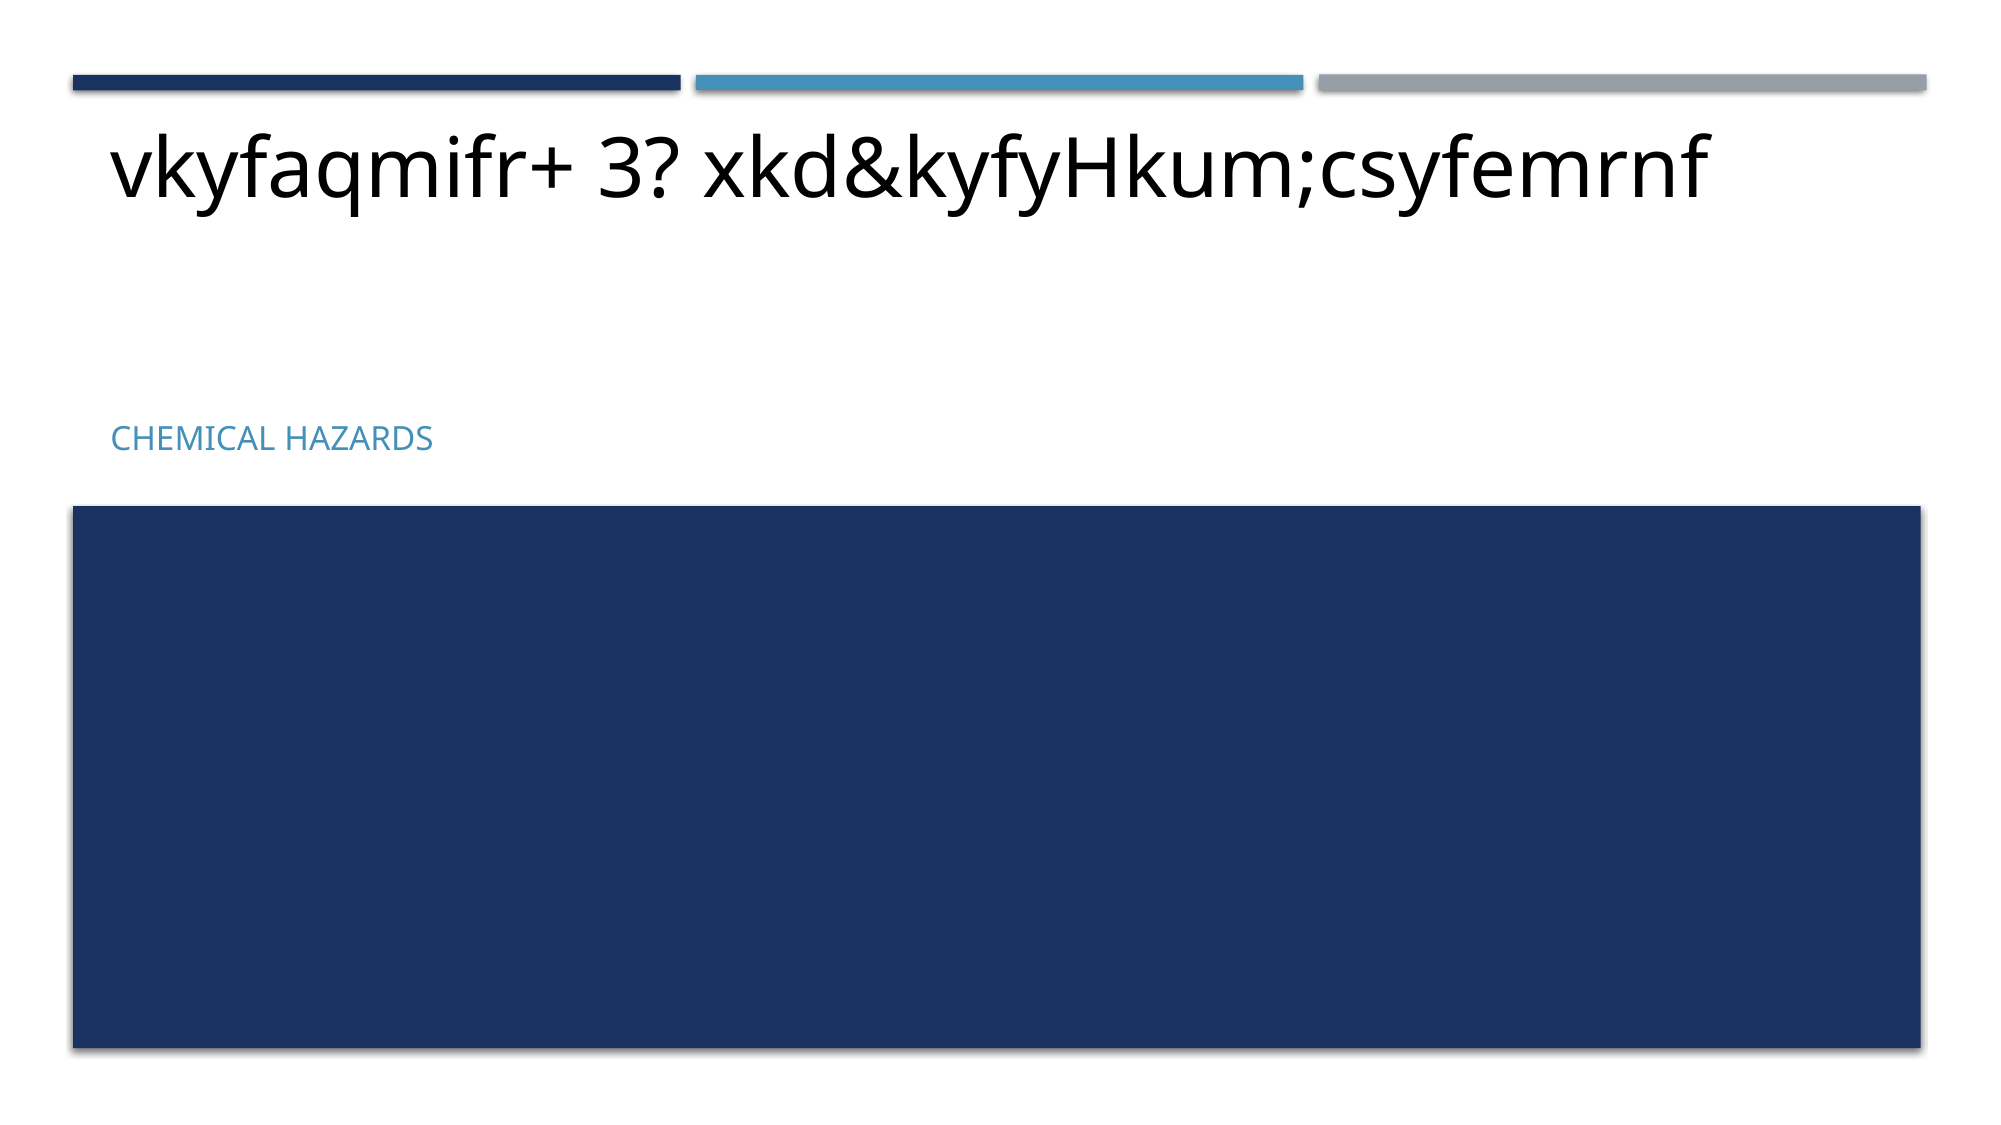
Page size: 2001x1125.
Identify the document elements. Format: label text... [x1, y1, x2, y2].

subtitle Chemical Hazards [95, 409, 1899, 507]
text_box vkyfaqmifr+ 3? xkd&kyfyHkum;csyfemrnf [95, 106, 1899, 222]
